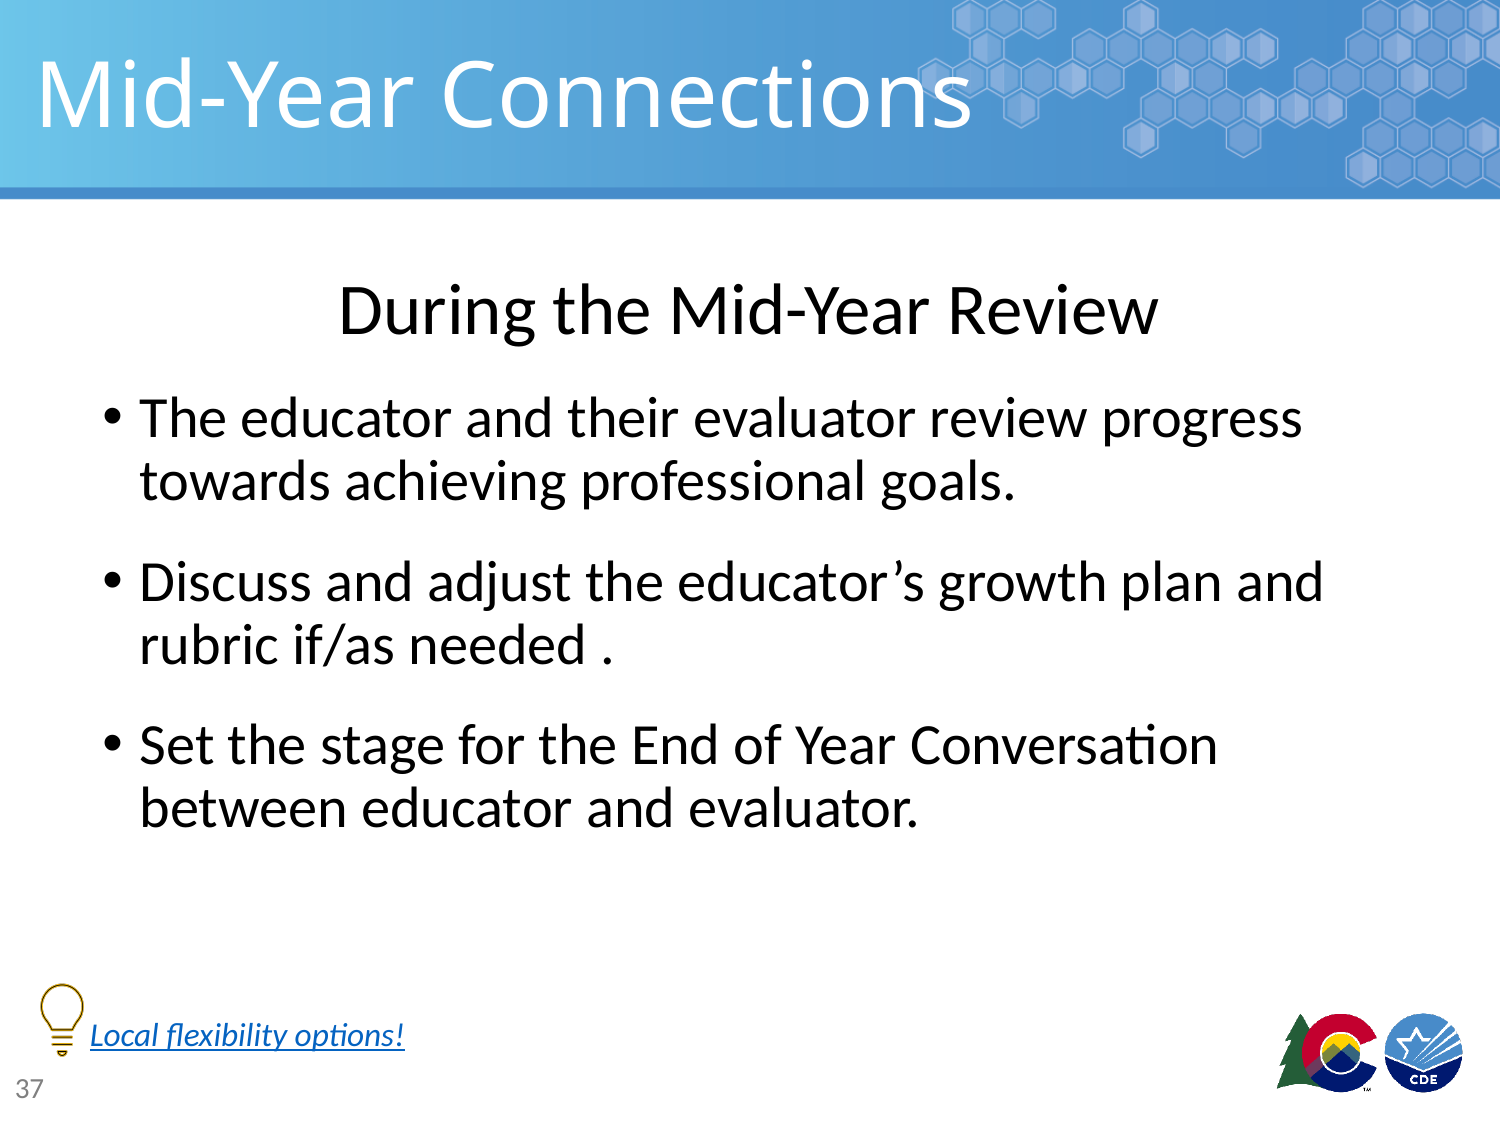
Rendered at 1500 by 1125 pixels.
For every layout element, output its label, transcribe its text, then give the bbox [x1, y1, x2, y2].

picture [0, 0, 1500, 200]
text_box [21, 977, 441, 1063]
picture [1275, 1012, 1463, 1093]
title Mid-Year Connections [34, 48, 1033, 171]
slide_number 37 [0, 1062, 338, 1123]
list During the Mid-Year Review The educator and their evaluator review progress towards achieving professional goals. Discuss and adjust the educator’s growth plan and rubric if/as needed . Set the stage for the End of Year Conversation between educator and evaluator. [102, 271, 1397, 1003]
